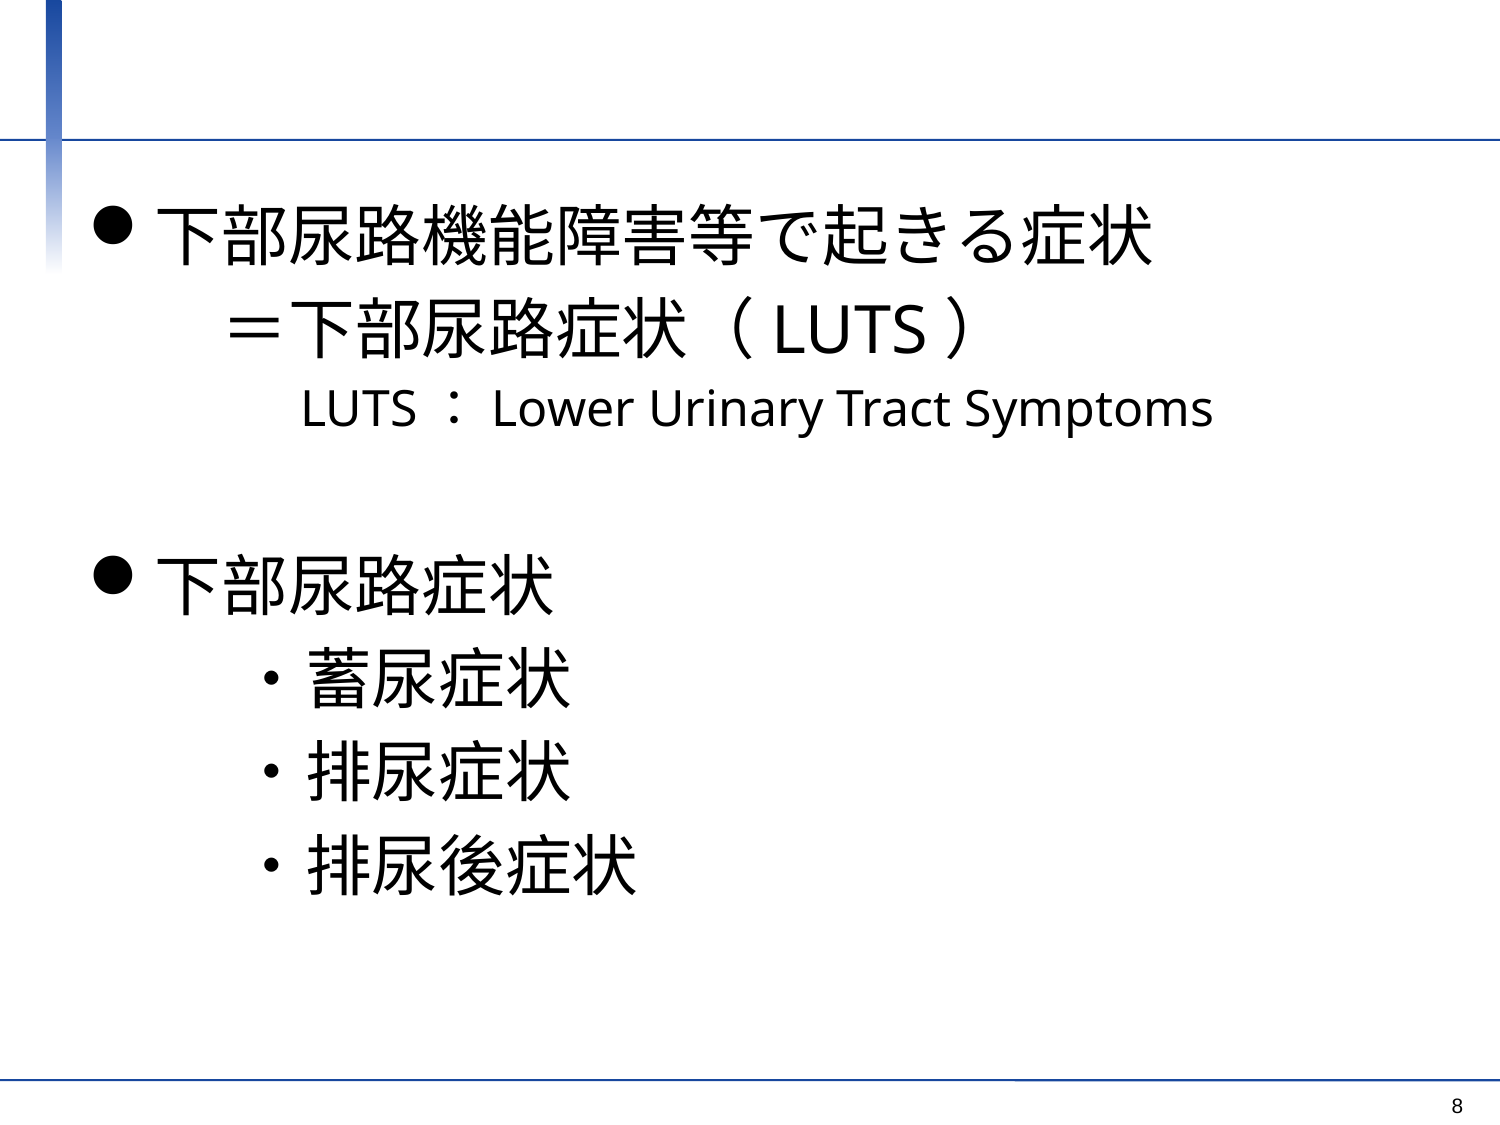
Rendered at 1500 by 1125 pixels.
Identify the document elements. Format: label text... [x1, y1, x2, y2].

slide_number 8 [1127, 1085, 1479, 1118]
list 下部尿路機能障害等で起きる症状 ＝下部尿路症状（LUTS） LUTS：Lower Urinary Tract Symptoms 下部尿路症状 ・蓄尿症状 ・排尿症状 ・排尿後症状 [72, 185, 1424, 988]
